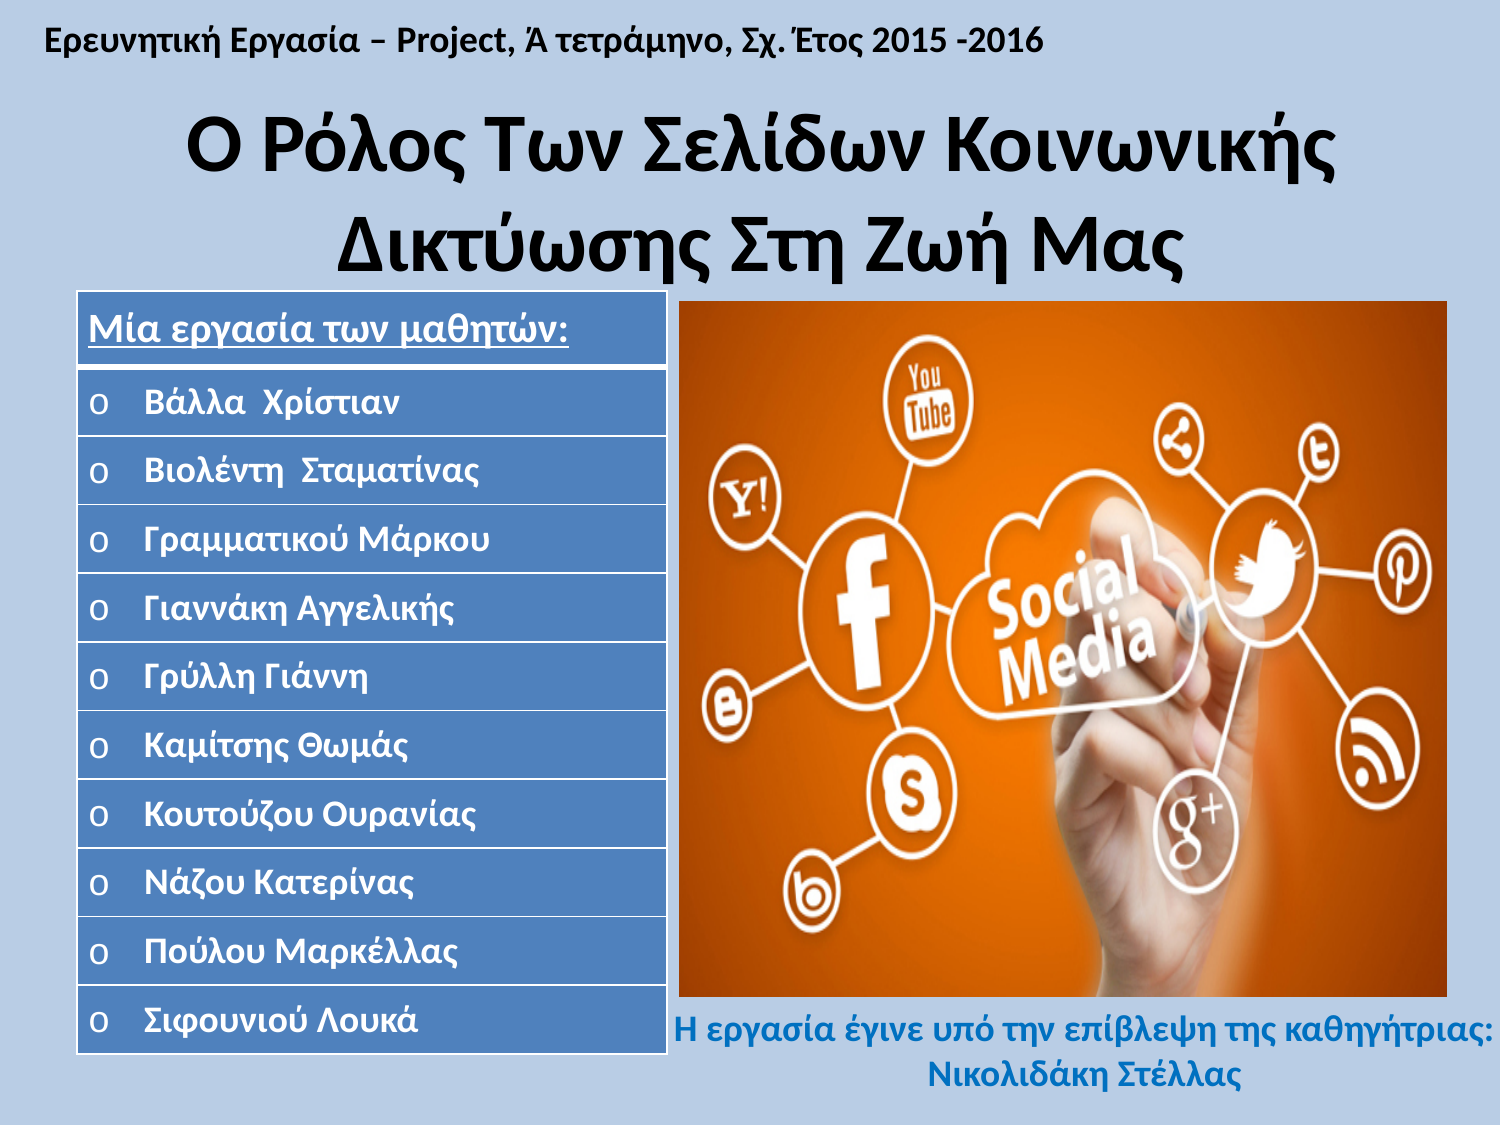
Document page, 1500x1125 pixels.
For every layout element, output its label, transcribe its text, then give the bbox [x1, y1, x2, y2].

table_header Μία εργασία των μαθητών: [78, 292, 666, 364]
table_cell Γιαννάκη Αγγελικής [78, 574, 666, 641]
table_cell Γρύλλη Γιάννη [78, 643, 666, 710]
text_box Η εργασία έγινε υπό την επίβλεψη της καθηγήτριας: Νικολιδάκη Στέλλας [659, 996, 1500, 1101]
text_box Ερευνητική Εργασία – Project, Ά τετράμηνο, Σχ. Έτος 2015 -2016 [29, 7, 1187, 67]
table_cell Βάλλα Χρίστιαν [78, 370, 666, 435]
title Ο Ρόλος Των Σελίδων Κοινωνικής Δικτύωσης Στη Ζωή Μας [123, 167, 1399, 409]
picture [678, 300, 1448, 997]
table_cell Νάζου Κατερίνας [78, 849, 666, 916]
table_cell Κουτούζου Ουρανίας [78, 780, 666, 847]
table_cell Βιολέντη Σταματίνας [78, 437, 666, 504]
table_cell Γραμματικού Μάρκου [78, 505, 666, 572]
table_cell Σιφουνιού Λουκά [78, 986, 666, 1053]
table_cell Πούλου Μαρκέλλας [78, 917, 666, 984]
table_cell Καμίτσης Θωμάς [78, 711, 666, 778]
